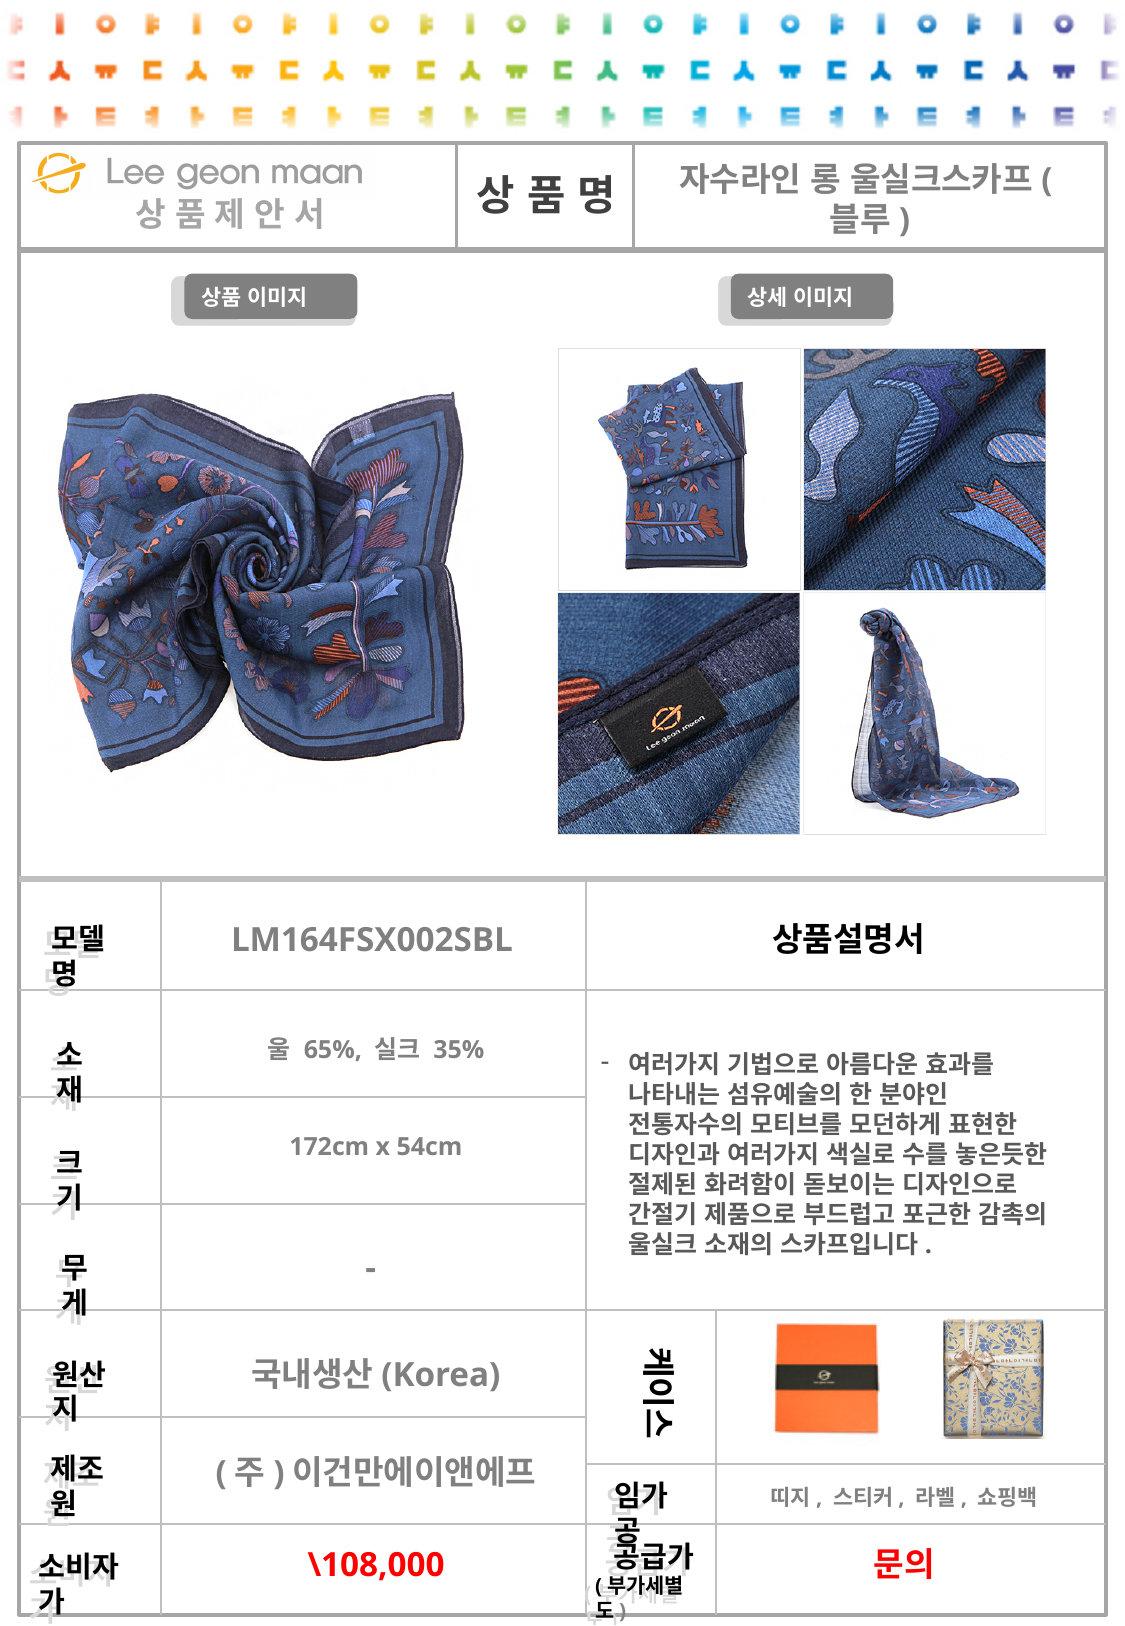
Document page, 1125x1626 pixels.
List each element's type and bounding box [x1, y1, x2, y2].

text_box [15, 140, 1107, 1615]
picture [938, 1315, 1047, 1439]
picture [766, 1315, 894, 1447]
picture [549, 339, 1054, 842]
picture [33, 30, 1093, 107]
picture [42, 373, 488, 791]
